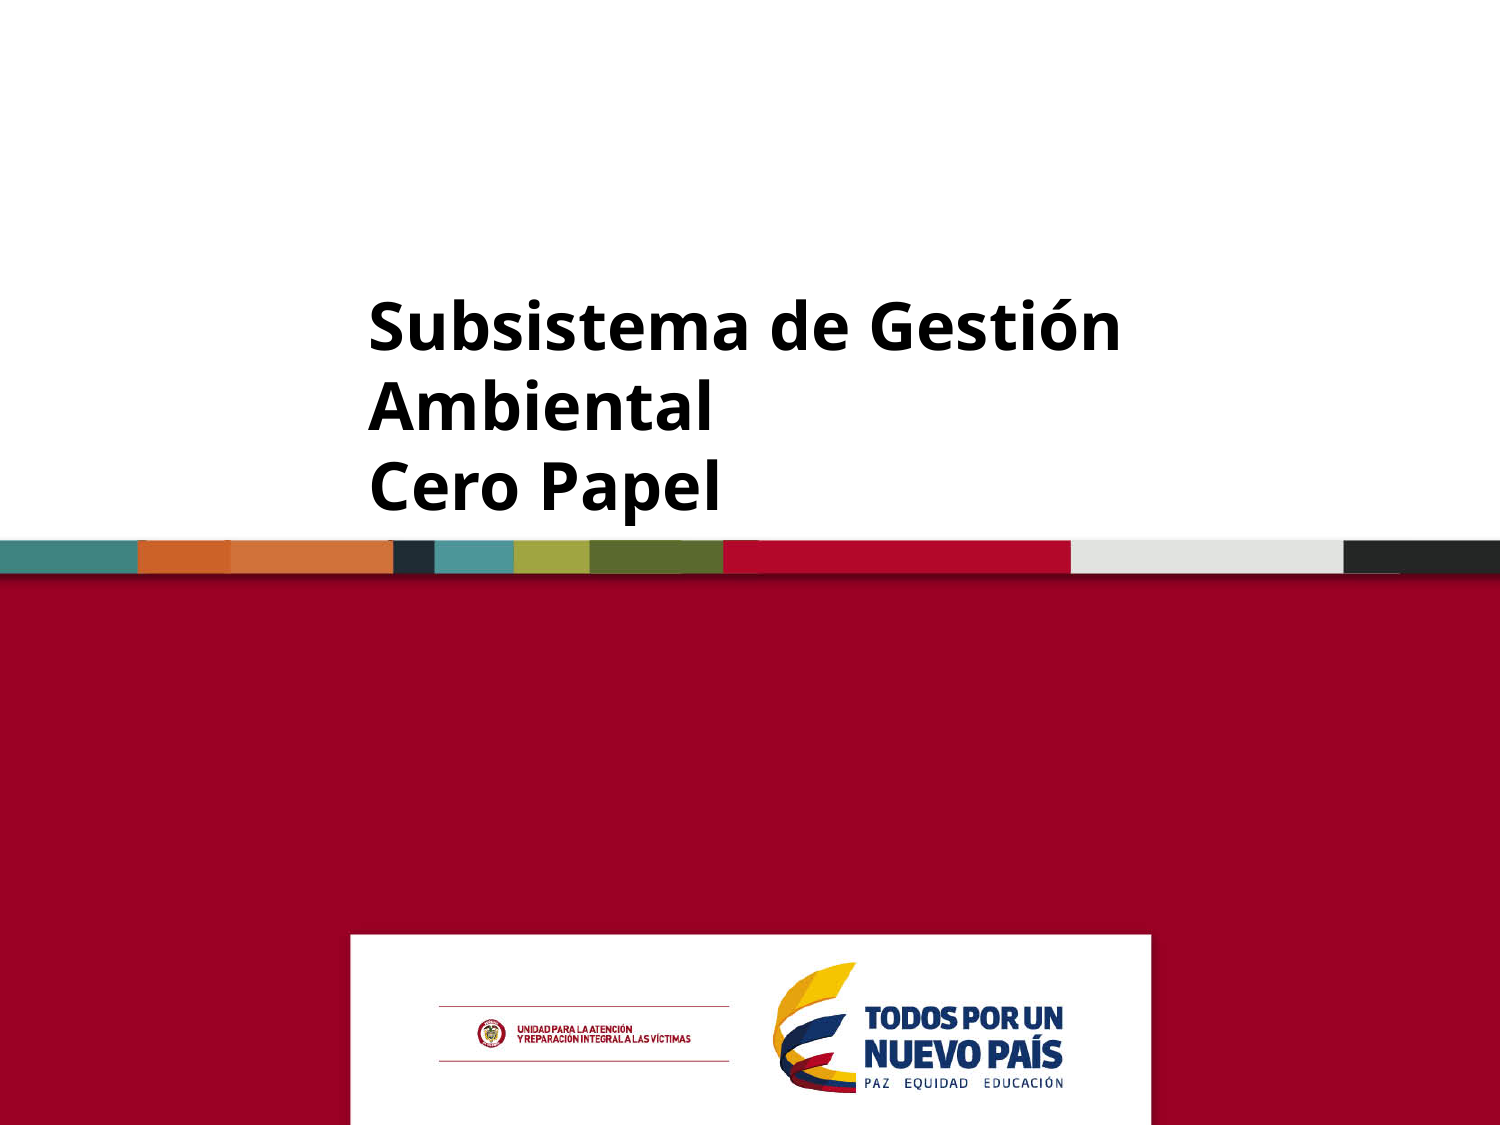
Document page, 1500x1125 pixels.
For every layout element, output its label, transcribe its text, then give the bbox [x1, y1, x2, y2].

text_box Subsistema de Gestión Ambiental Cero Papel [354, 276, 1242, 532]
picture [0, 0, 1500, 1125]
